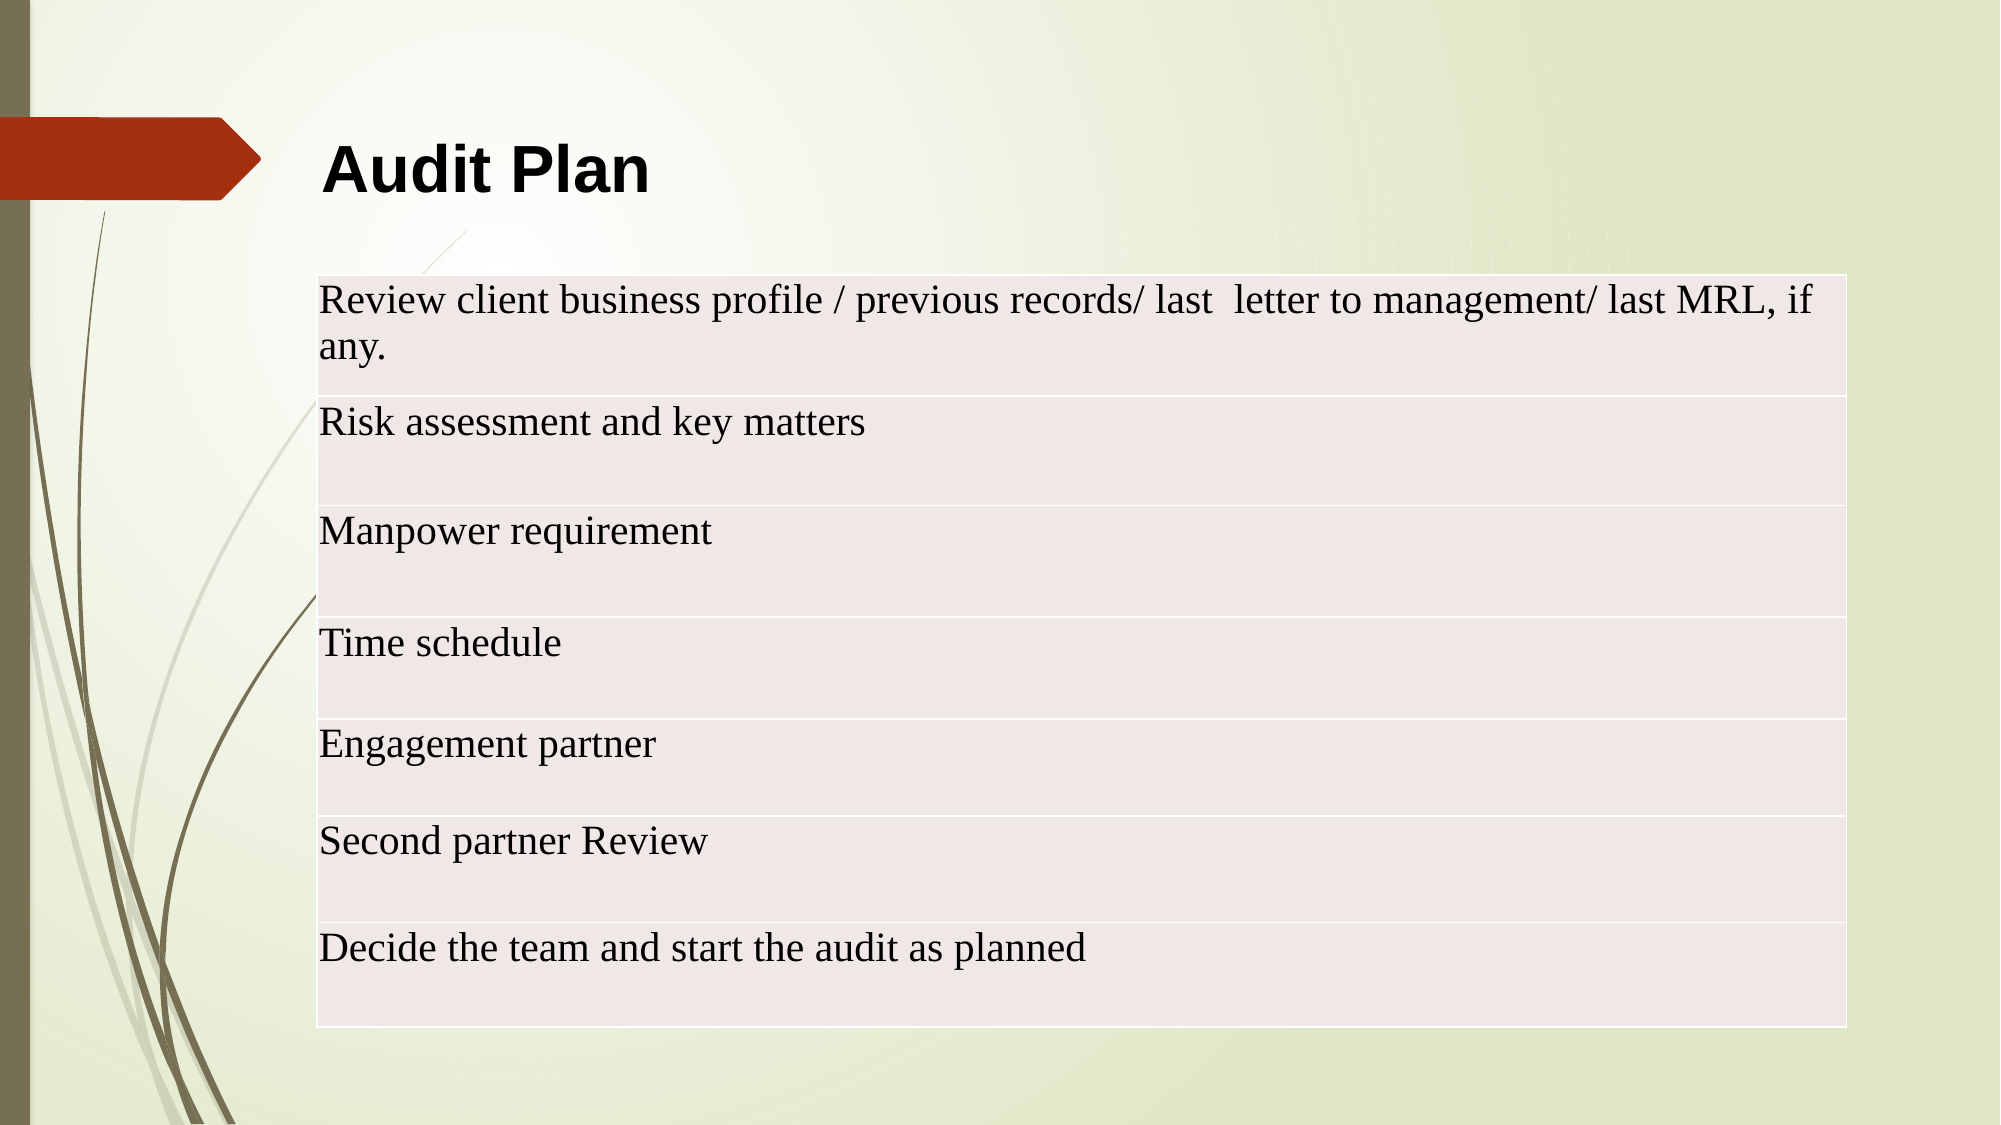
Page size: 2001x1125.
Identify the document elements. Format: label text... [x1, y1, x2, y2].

table_cell Decide the team and start the audit as planned [318, 923, 1846, 1026]
text_box Audit Plan [306, 118, 1637, 213]
table_cell Second partner Review [318, 817, 1846, 922]
table_cell Risk assessment and key matters [318, 397, 1846, 505]
table_cell Manpower requirement [318, 506, 1846, 616]
table_cell Time schedule [318, 618, 1846, 718]
table_header Review client business profile / previous records/ last letter to management/ last MRL, if any. [318, 276, 1846, 395]
table_cell Engagement partner [318, 720, 1846, 815]
